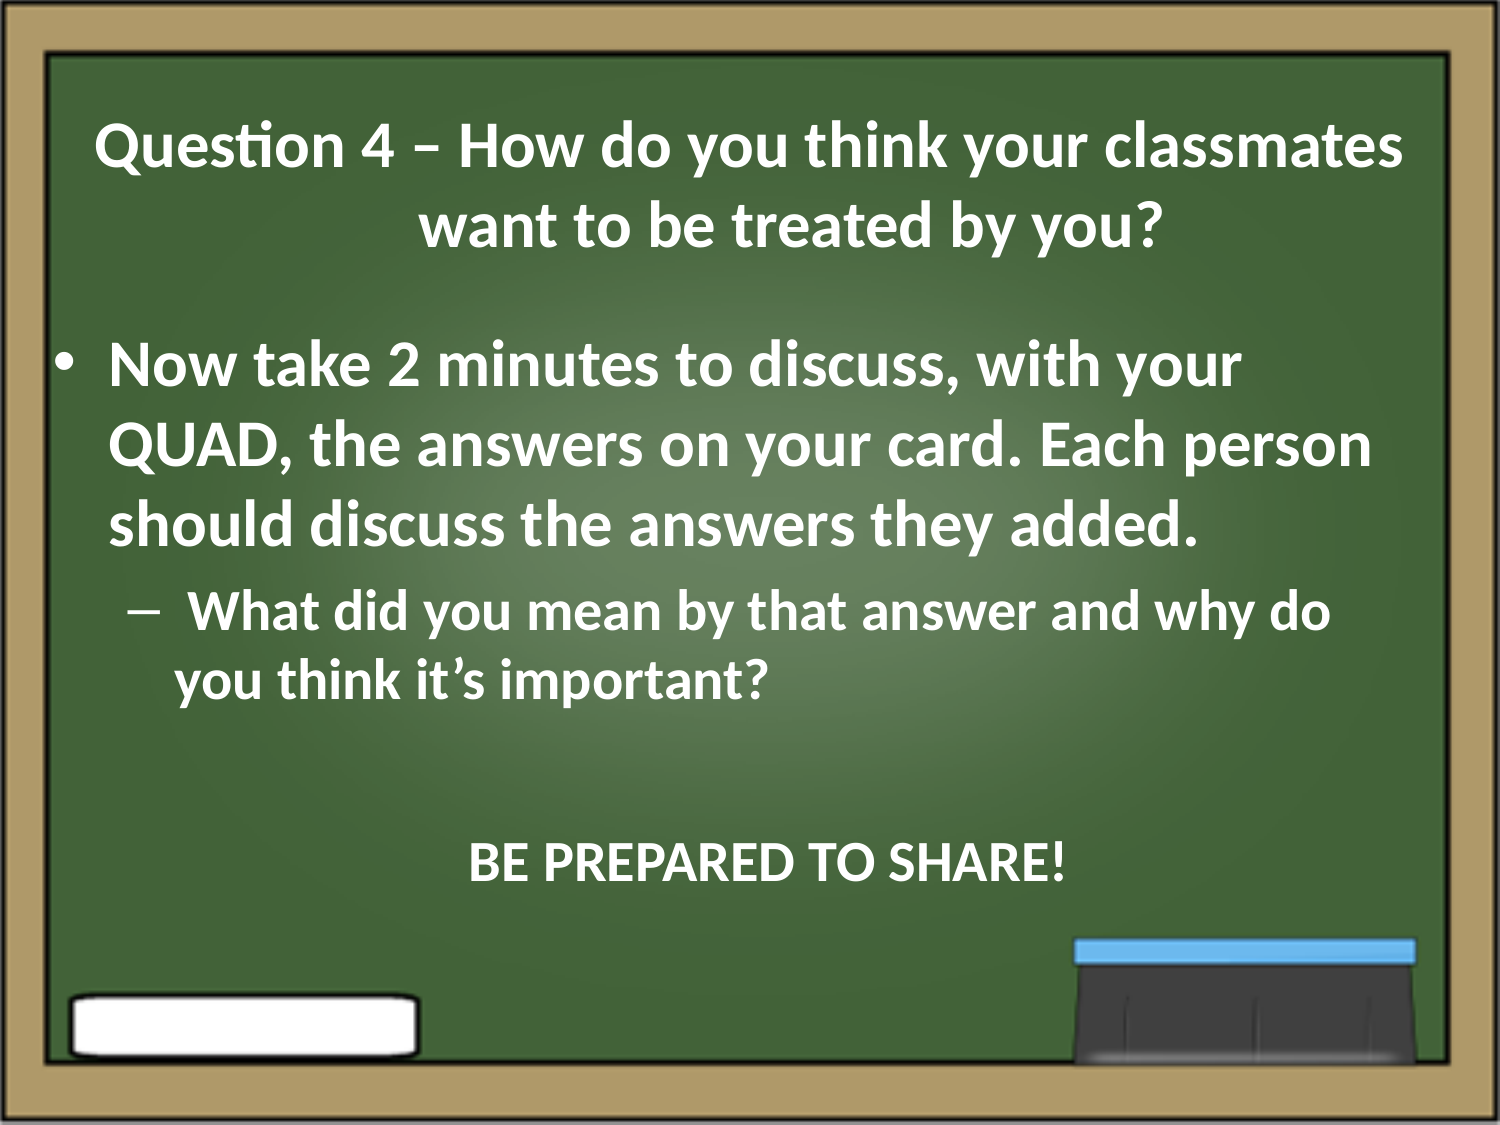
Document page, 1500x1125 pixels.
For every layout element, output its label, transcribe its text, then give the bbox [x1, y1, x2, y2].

title Question 4 – How do you think your classmates want to be treated by you? [75, 87, 1425, 275]
picture [0, 0, 1500, 1125]
list Now take 2 minutes to discuss, with your QUAD, the answers on your card. Each person should discuss the answers they added. What did you mean by that answer and why do you think it’s important? BE PREPARED TO SHARE! [37, 312, 1425, 913]
